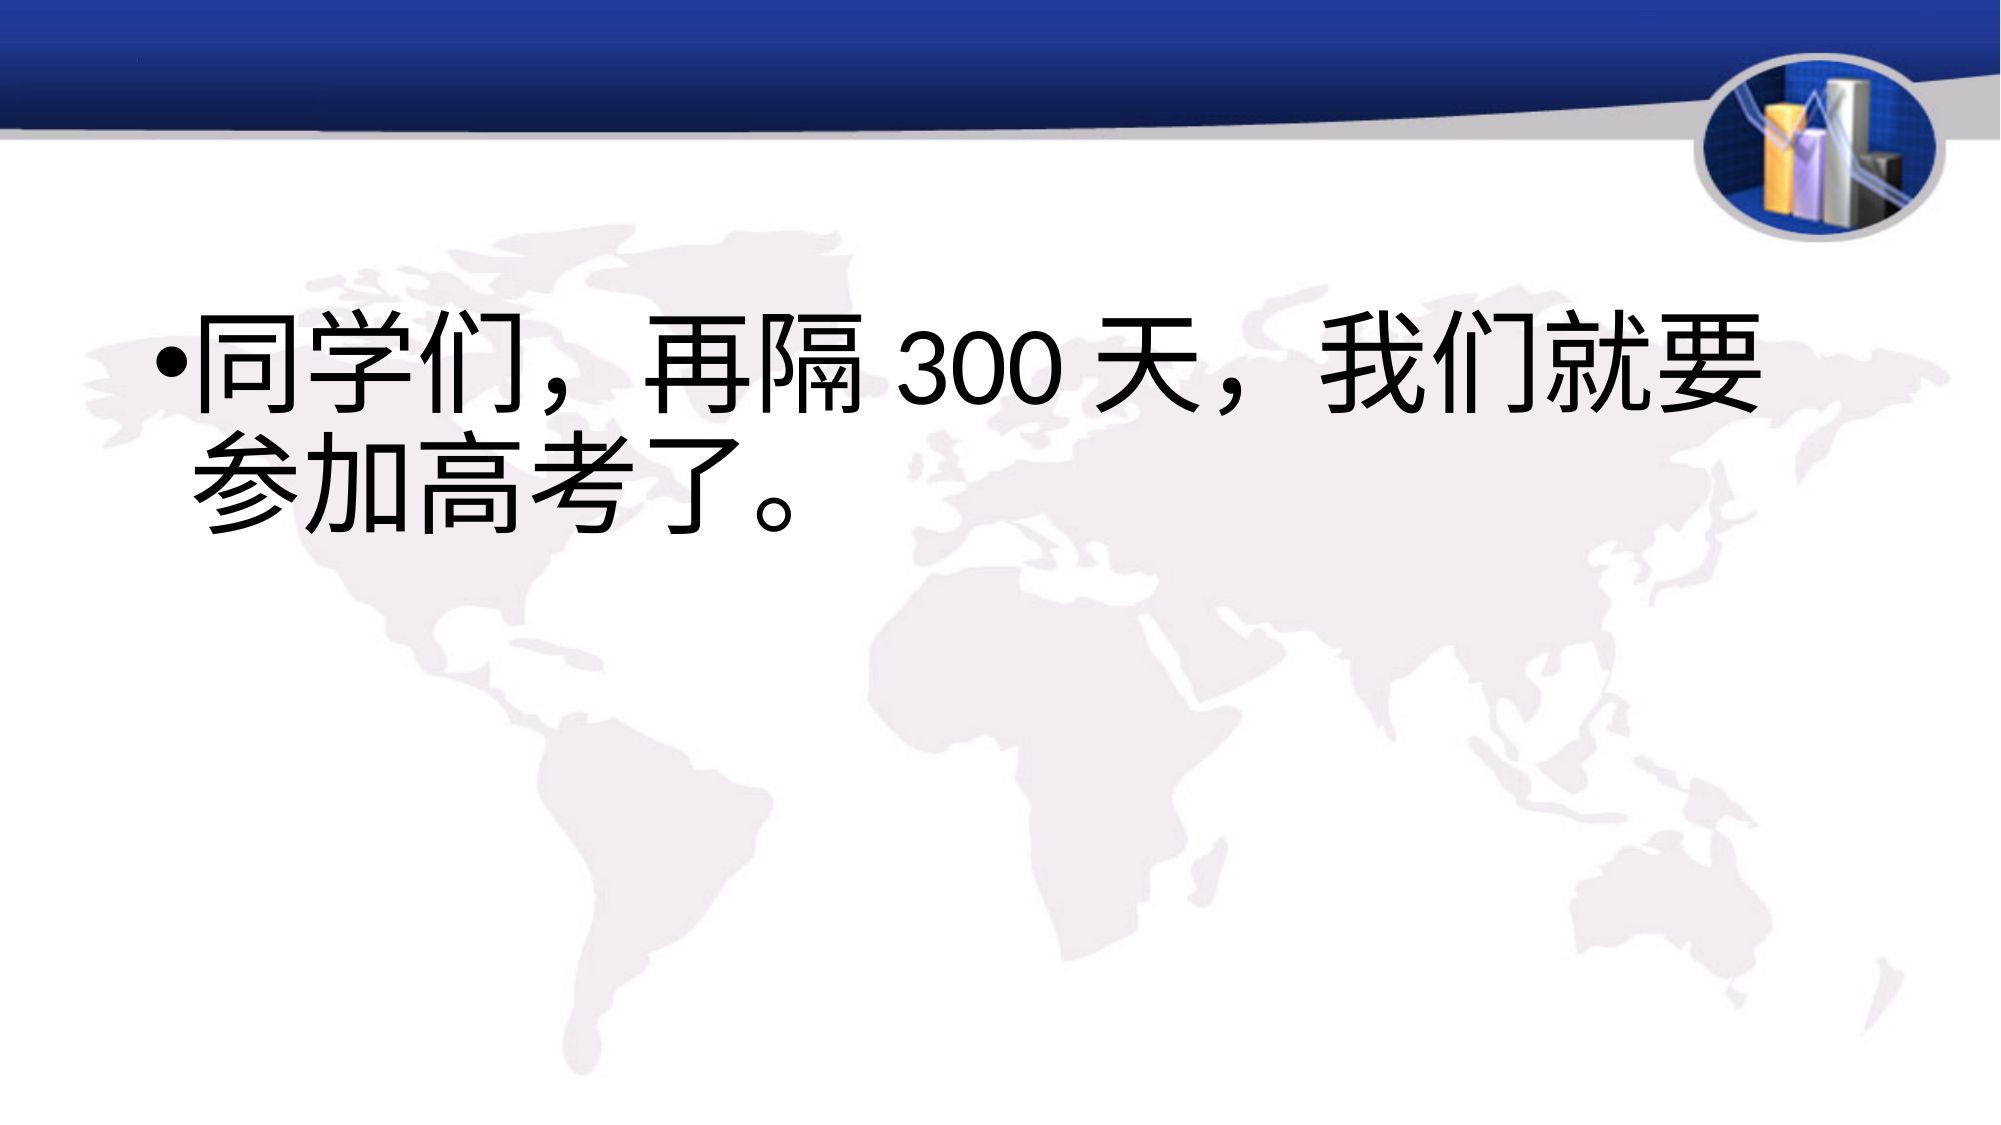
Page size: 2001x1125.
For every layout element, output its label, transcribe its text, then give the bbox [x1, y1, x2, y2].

list 同学们，再隔300天，我们就要参加高考了。 [137, 299, 1863, 1014]
picture [0, 0, 2001, 1125]
